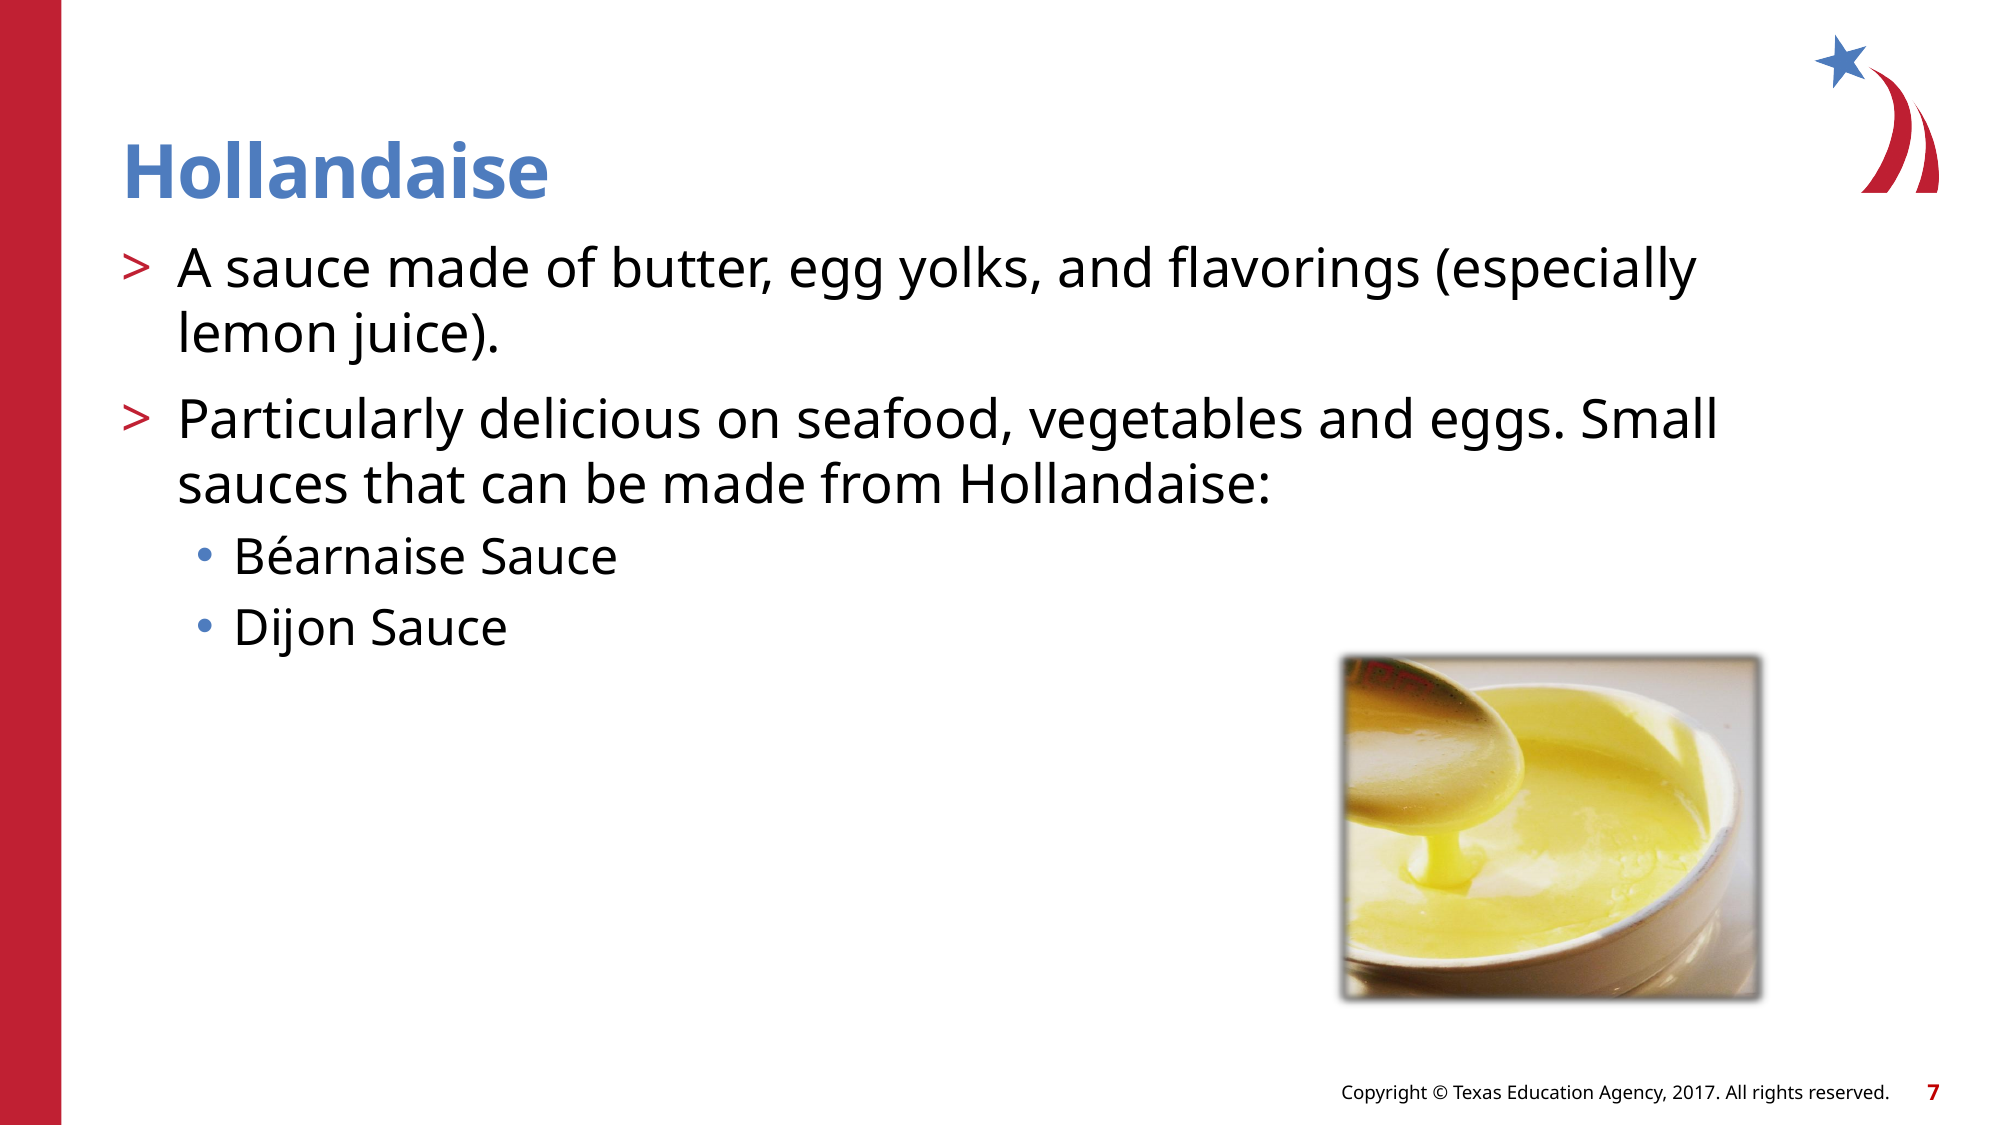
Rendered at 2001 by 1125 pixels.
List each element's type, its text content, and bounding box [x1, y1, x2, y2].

text_box Hollandaise [121, 71, 1772, 216]
picture [1814, 34, 1939, 193]
list A sauce made of butter, egg yolks, and flavorings (especially lemon juice). Particularly delicious on seafood, vegetables and eggs. Small sauces that can be made from Hollandaise: Béarnaise Sauce Dijon Sauce [121, 233, 1772, 1010]
text_box [1330, 646, 1772, 1010]
